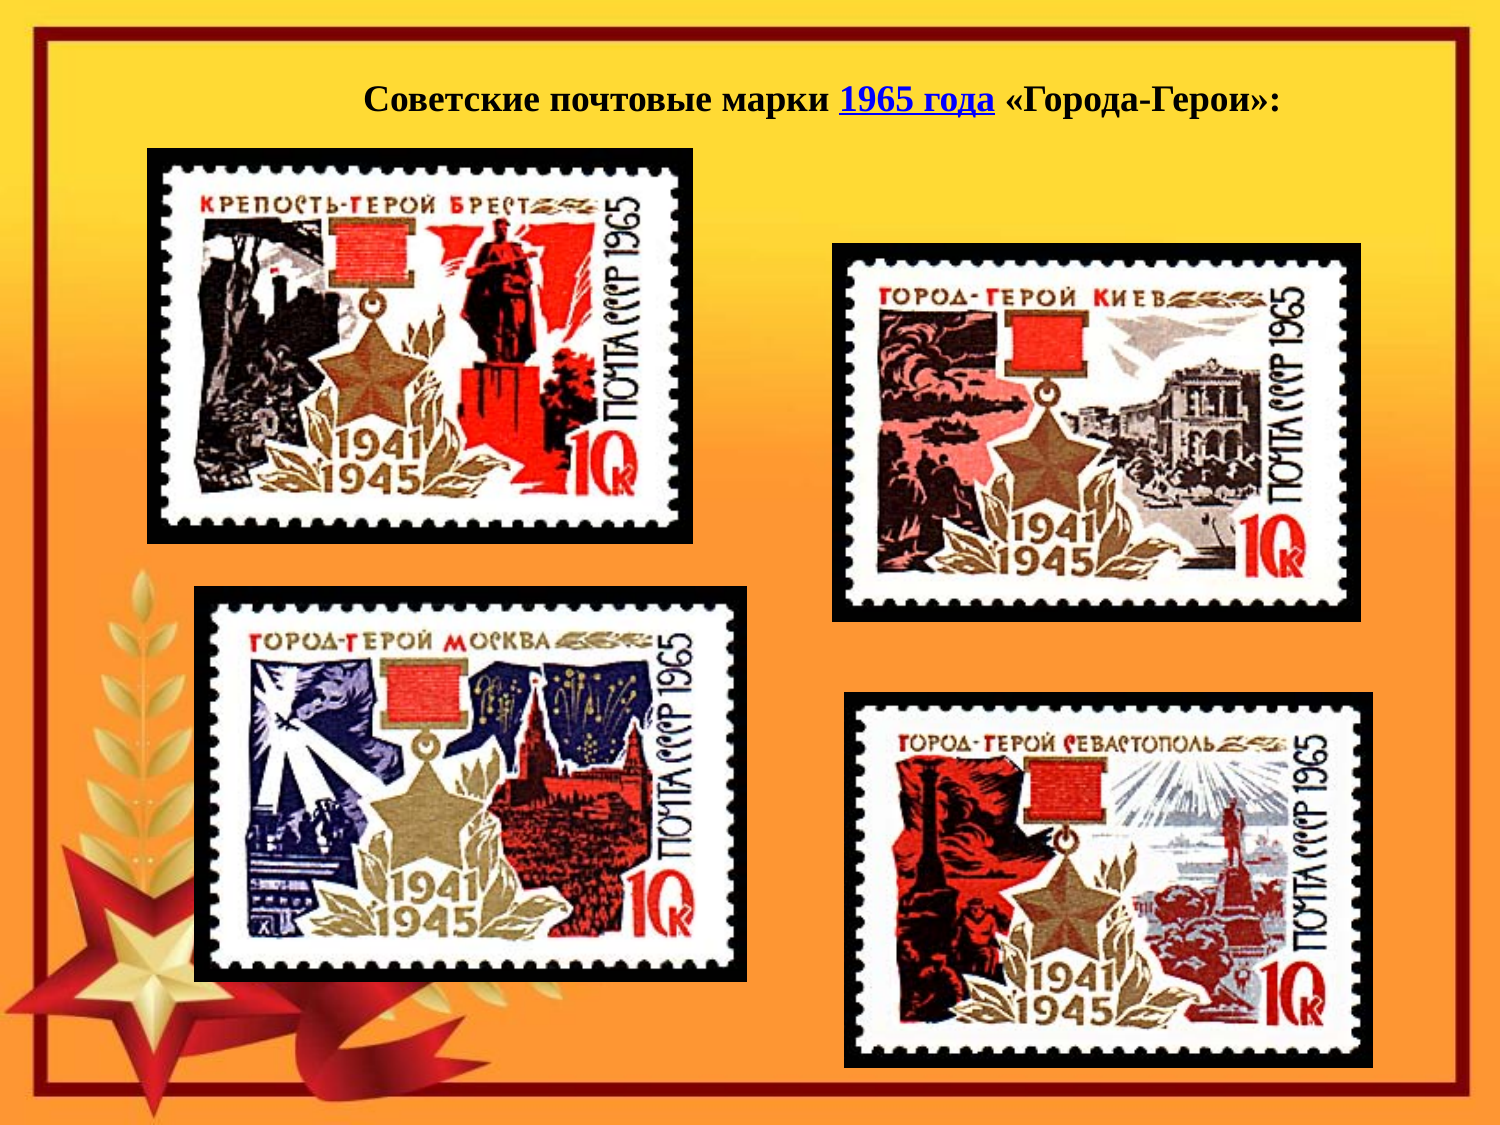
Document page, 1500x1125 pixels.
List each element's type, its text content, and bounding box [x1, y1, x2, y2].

picture [0, 0, 1500, 1125]
text_box Советские почтовые марки 1965 года «Города-Герои»: [348, 66, 1371, 127]
